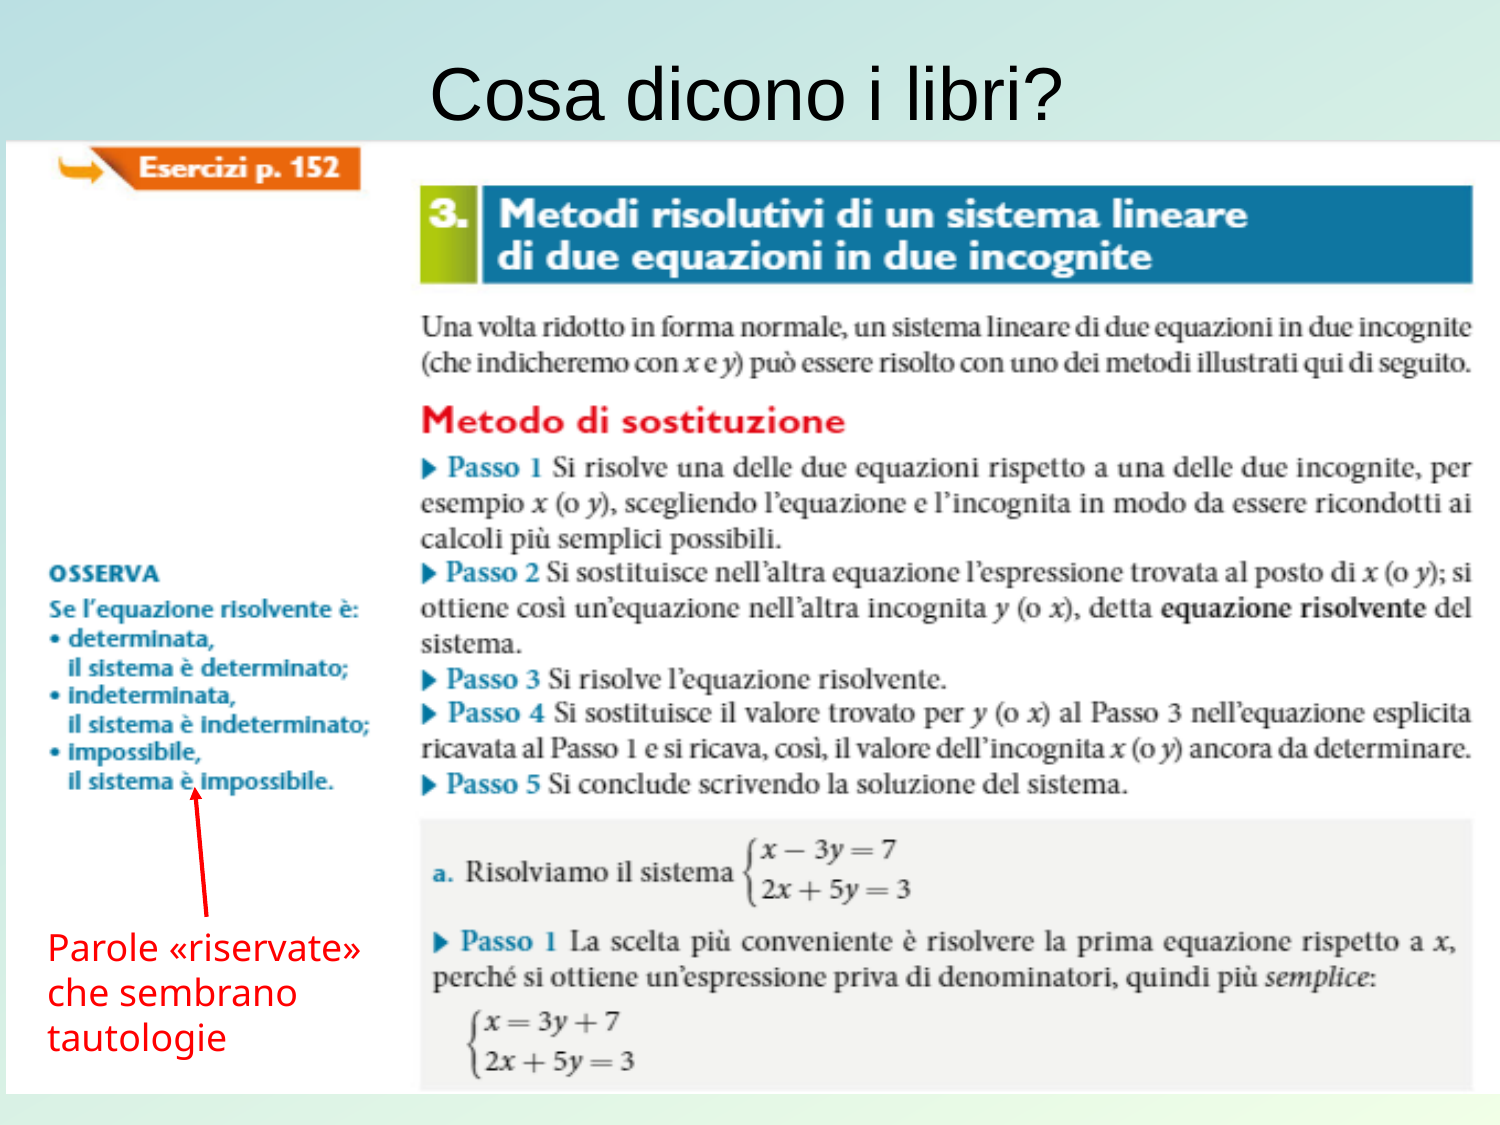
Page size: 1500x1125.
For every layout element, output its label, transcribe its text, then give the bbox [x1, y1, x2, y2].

title Cosa dicono i libri? [72, 0, 1422, 140]
picture [5, 140, 1500, 1094]
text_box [194, 786, 207, 917]
